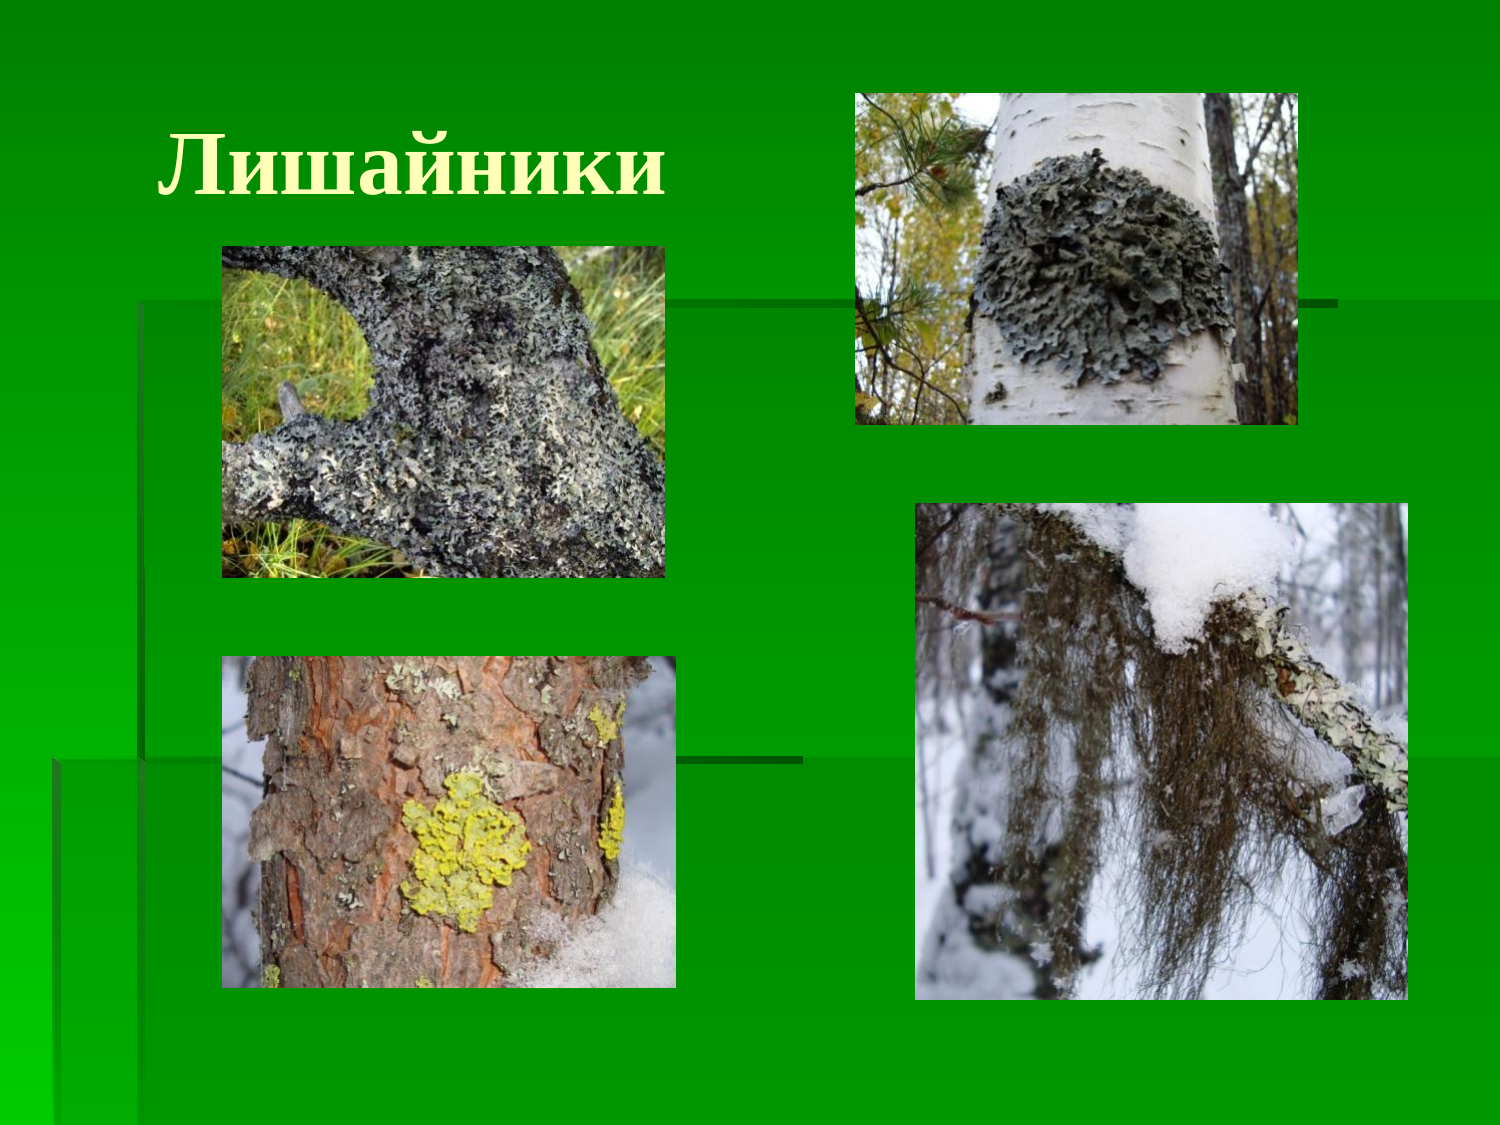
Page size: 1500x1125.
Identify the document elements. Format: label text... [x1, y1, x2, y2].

title Лишайники [74, 39, 1451, 276]
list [915, 503, 1408, 1000]
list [222, 656, 676, 988]
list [222, 245, 665, 578]
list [855, 93, 1298, 426]
